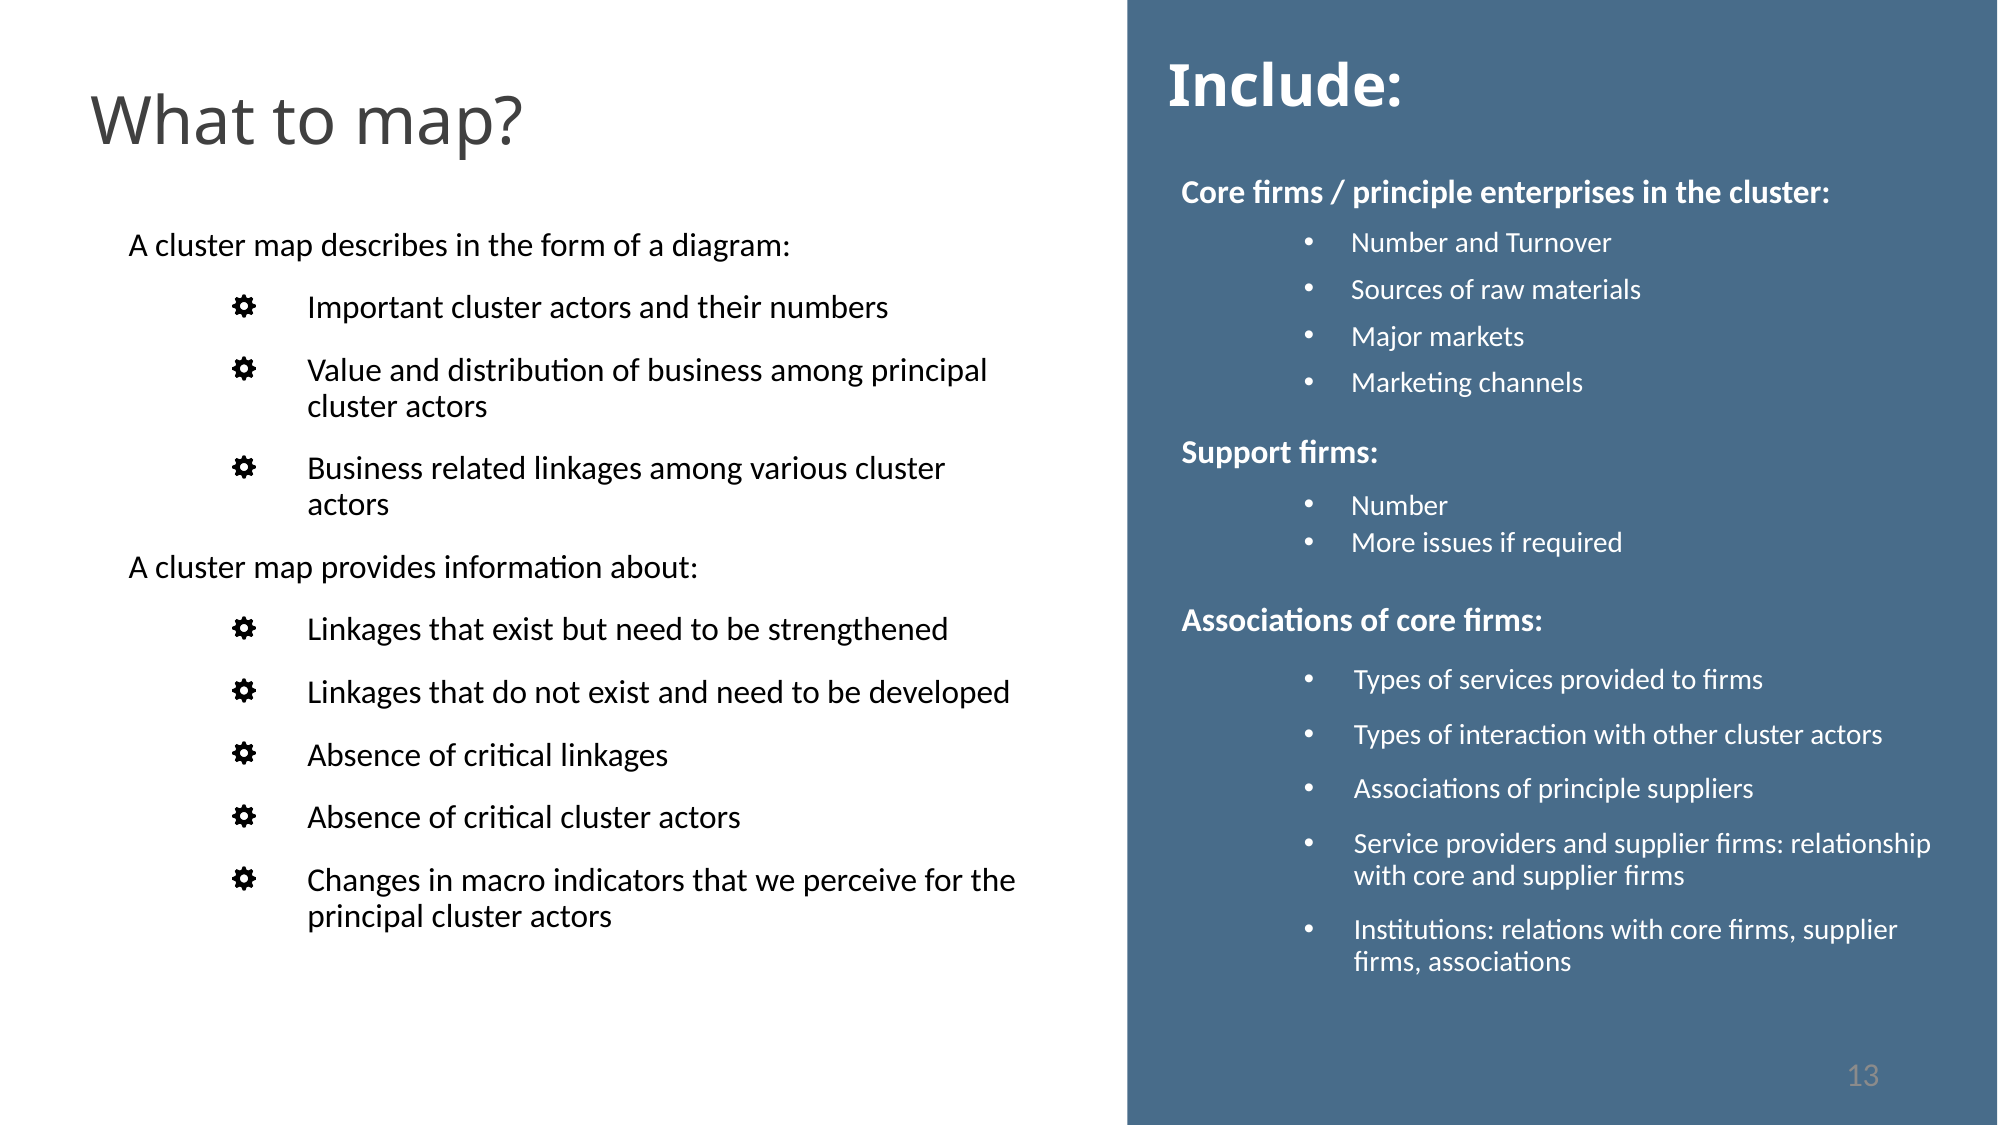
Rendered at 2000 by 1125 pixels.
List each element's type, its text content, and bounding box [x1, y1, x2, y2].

picture [232, 356, 256, 381]
text_box Core firms / principle enterprises in the cluster: Number and Turnover Sources of raw materials Major markets Marketing channels Support firms: Number More issues if required Associations of core firms: Types of services provided to firms Types of interaction with other cluster actors Associations of principle suppliers Service providers and supplier firms: relationship with core and supplier firms Institutions: relations with core firms, supplier firms, associations [1166, 166, 1959, 1125]
picture [232, 678, 256, 703]
picture [232, 741, 256, 765]
picture [232, 804, 256, 828]
text_box [1125, 0, 1999, 1125]
picture [232, 616, 256, 640]
title What to map? [90, 59, 669, 176]
slide_number 13 [1432, 1042, 1900, 1103]
text_box A cluster map describes in the form of a diagram: Important cluster actors and their numbers Value and distribution of business among principal cluster actors Business related linkages among various cluster actors A cluster map provides information about: Linkages that exist but need to be strengthened Linkages that do not exist and need to be developed Absence of critical linkages Absence of critical cluster actors Changes in macro indicators that we perceive for the principal cluster actors [113, 219, 1048, 942]
picture [232, 294, 256, 318]
picture [232, 866, 256, 891]
text_box Include: [1168, 19, 1744, 148]
picture [232, 455, 256, 479]
